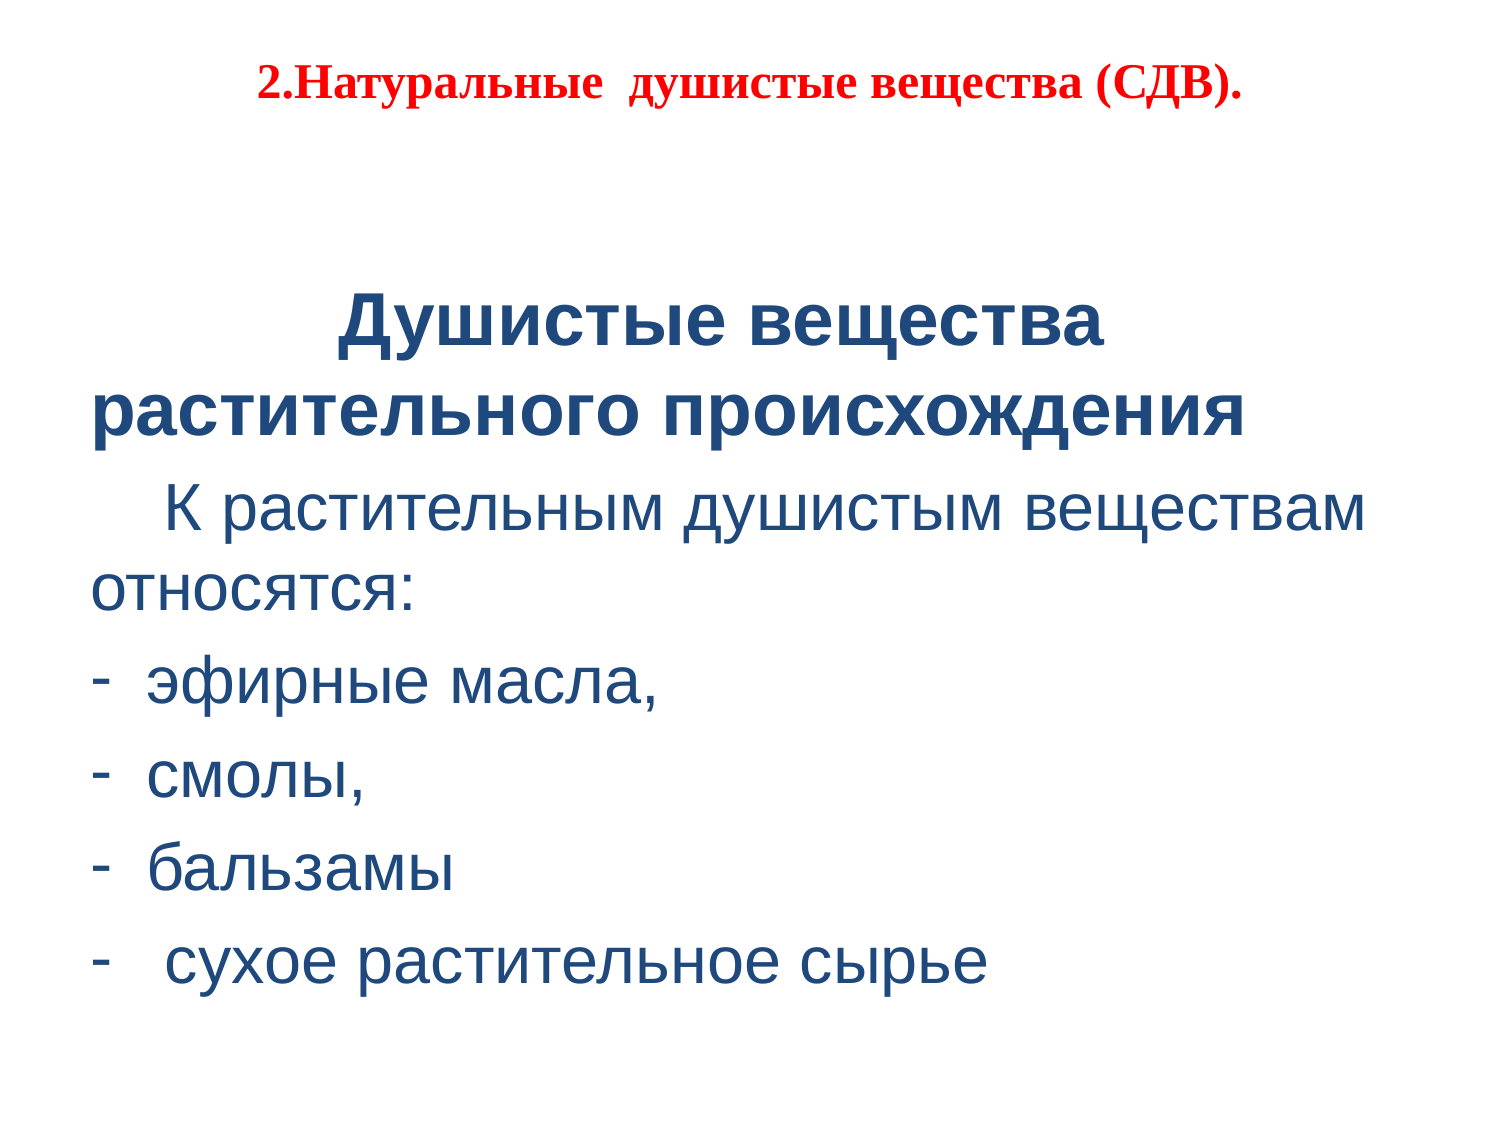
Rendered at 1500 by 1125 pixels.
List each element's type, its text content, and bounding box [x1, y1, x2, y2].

list Душистые вещества растительного происхождения К растительным душистым веществам относятся: эфирные масла, смолы, бальзамы сухое растительное сырье [75, 262, 1425, 1005]
title 2.Натуральные душистые вещества (СДВ). [75, 45, 1425, 233]
